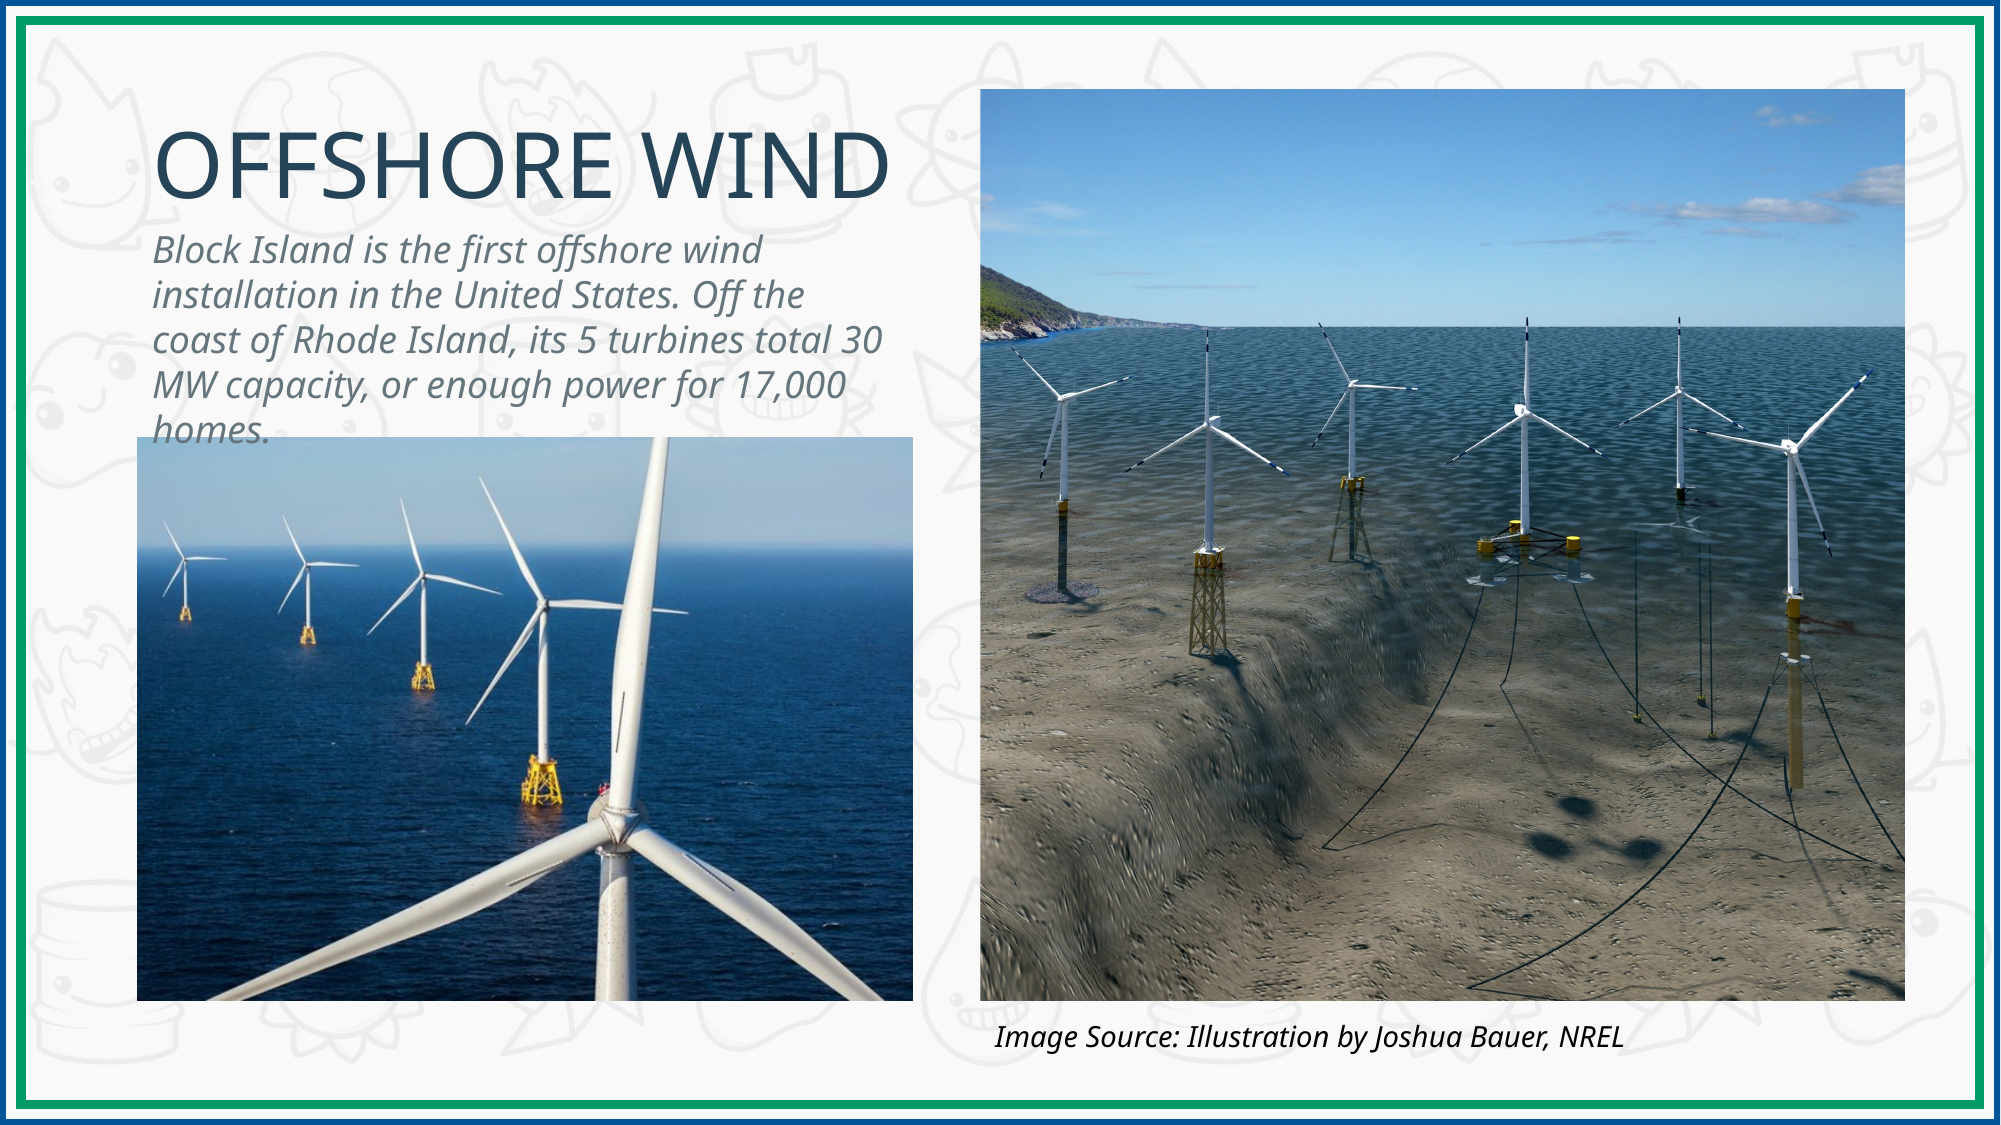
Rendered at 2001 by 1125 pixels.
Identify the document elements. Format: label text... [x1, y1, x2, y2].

picture [980, 89, 1905, 1001]
picture [137, 437, 913, 1001]
text_box Image Source: Illustration by Joshua Bauer, NREL [980, 1010, 1869, 1061]
title Offshore Wind [137, 59, 1863, 278]
text_box Block Island is the first offshore wind installation in the United States. Off the coast of Rhode Island, its 5 turbines total 30 MW capacity, or enough power for 17,000 homes. [137, 218, 904, 437]
